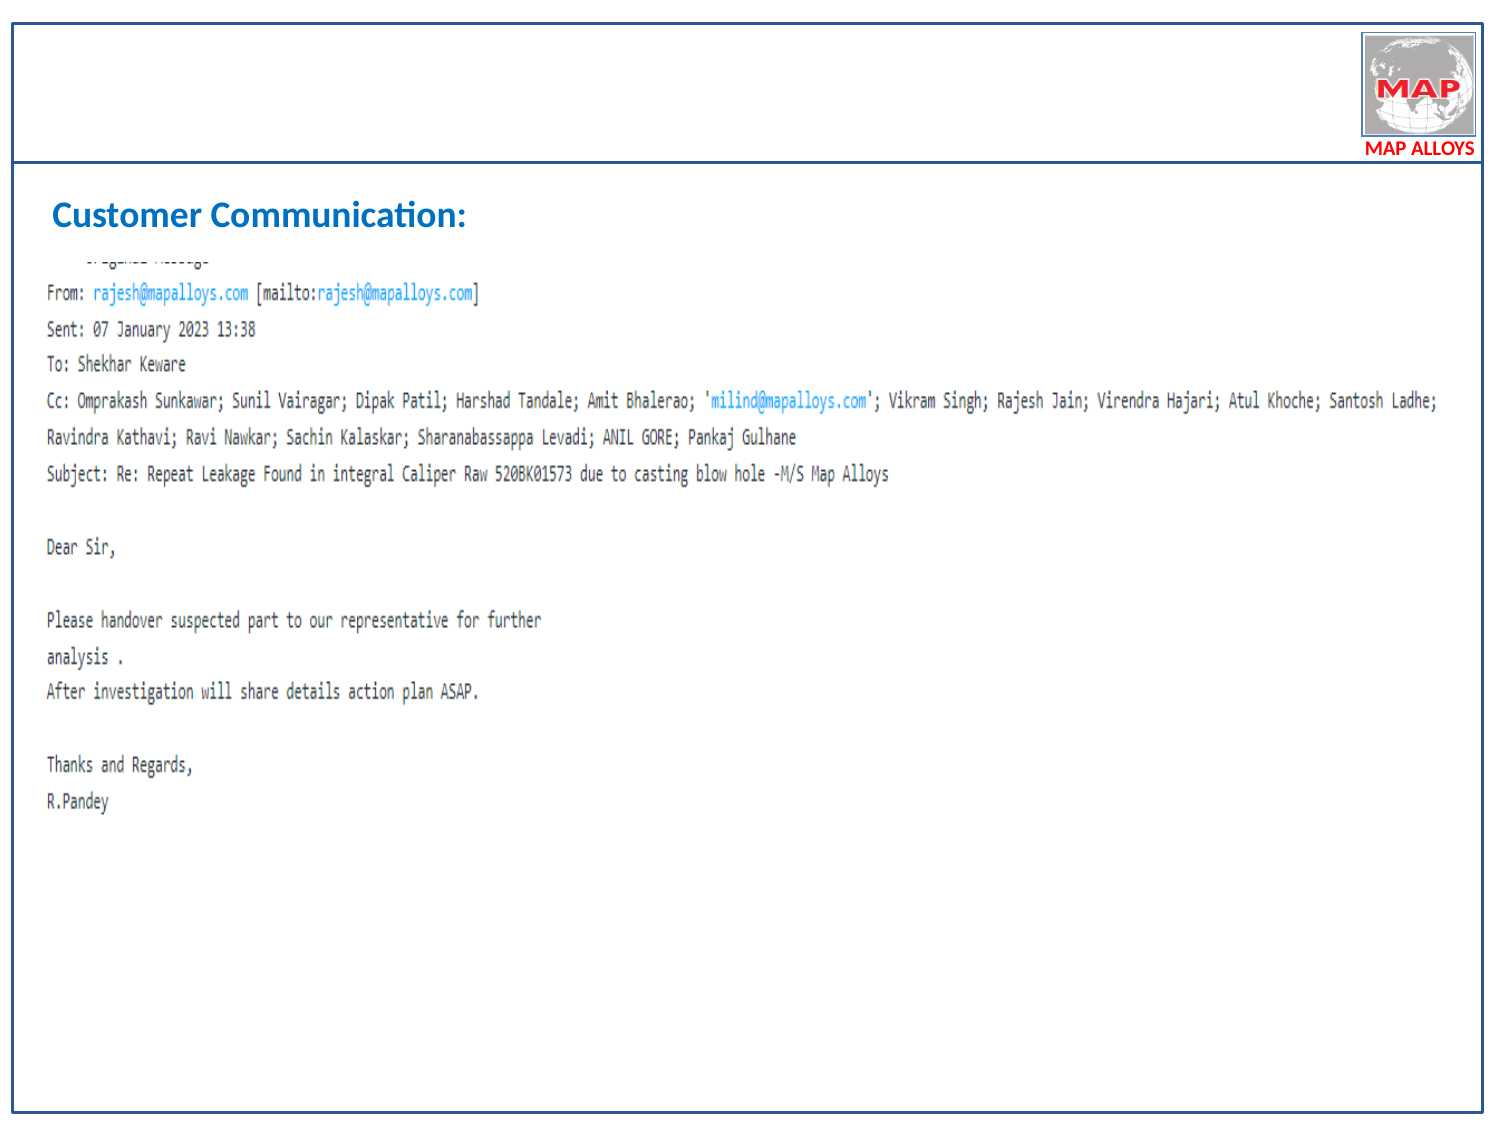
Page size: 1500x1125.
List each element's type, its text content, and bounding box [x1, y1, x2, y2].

picture [37, 262, 1451, 838]
text_box Customer Communication: [35, 173, 1327, 252]
